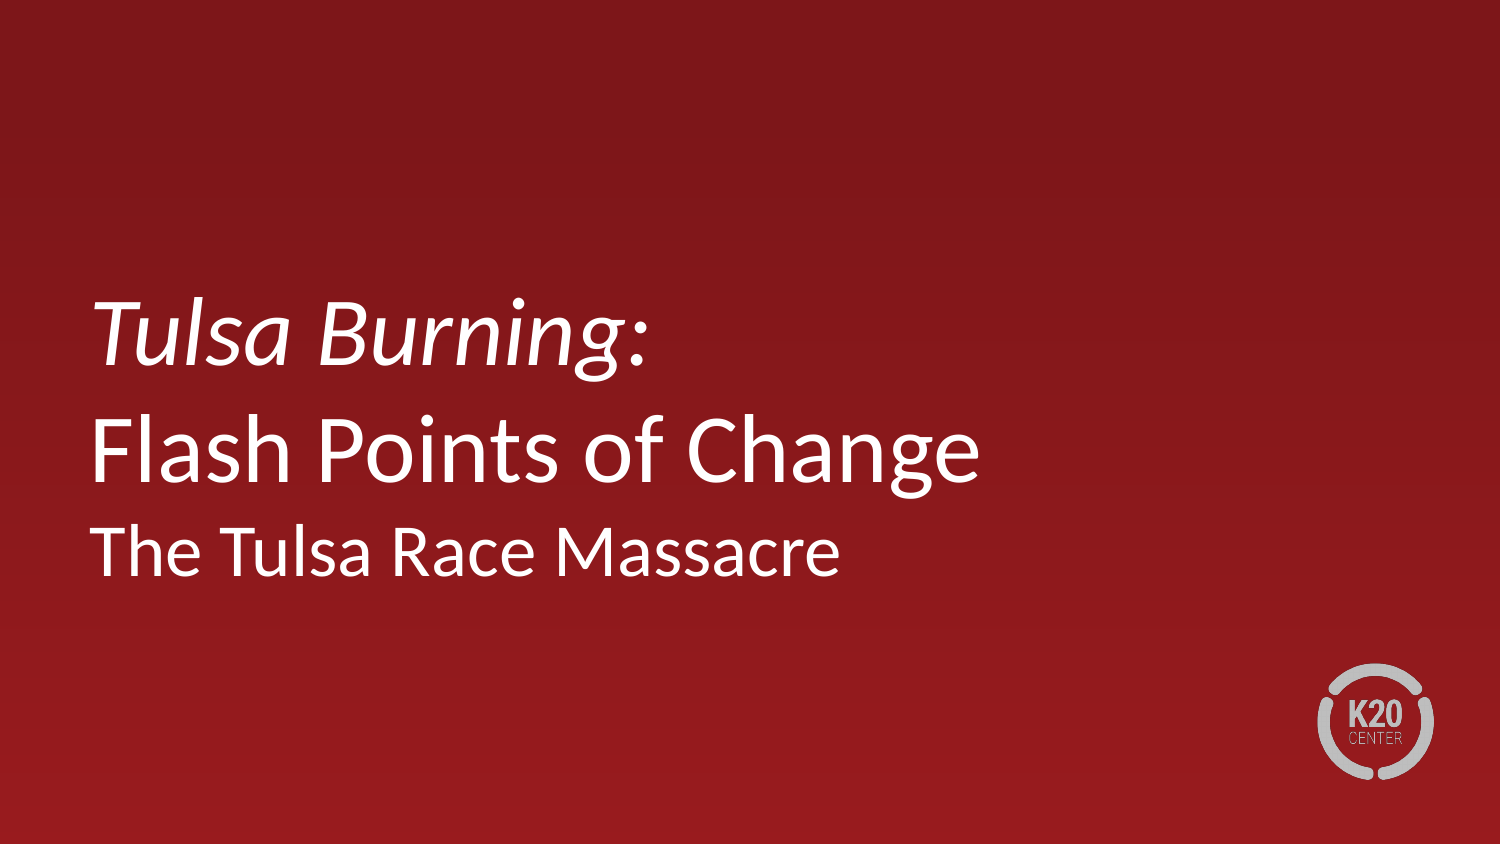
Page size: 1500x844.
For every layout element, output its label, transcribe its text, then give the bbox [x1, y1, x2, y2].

title Tulsa Burning: Flash Points of Change The Tulsa Race Massacre [89, 251, 1271, 592]
picture [1300, 646, 1451, 797]
